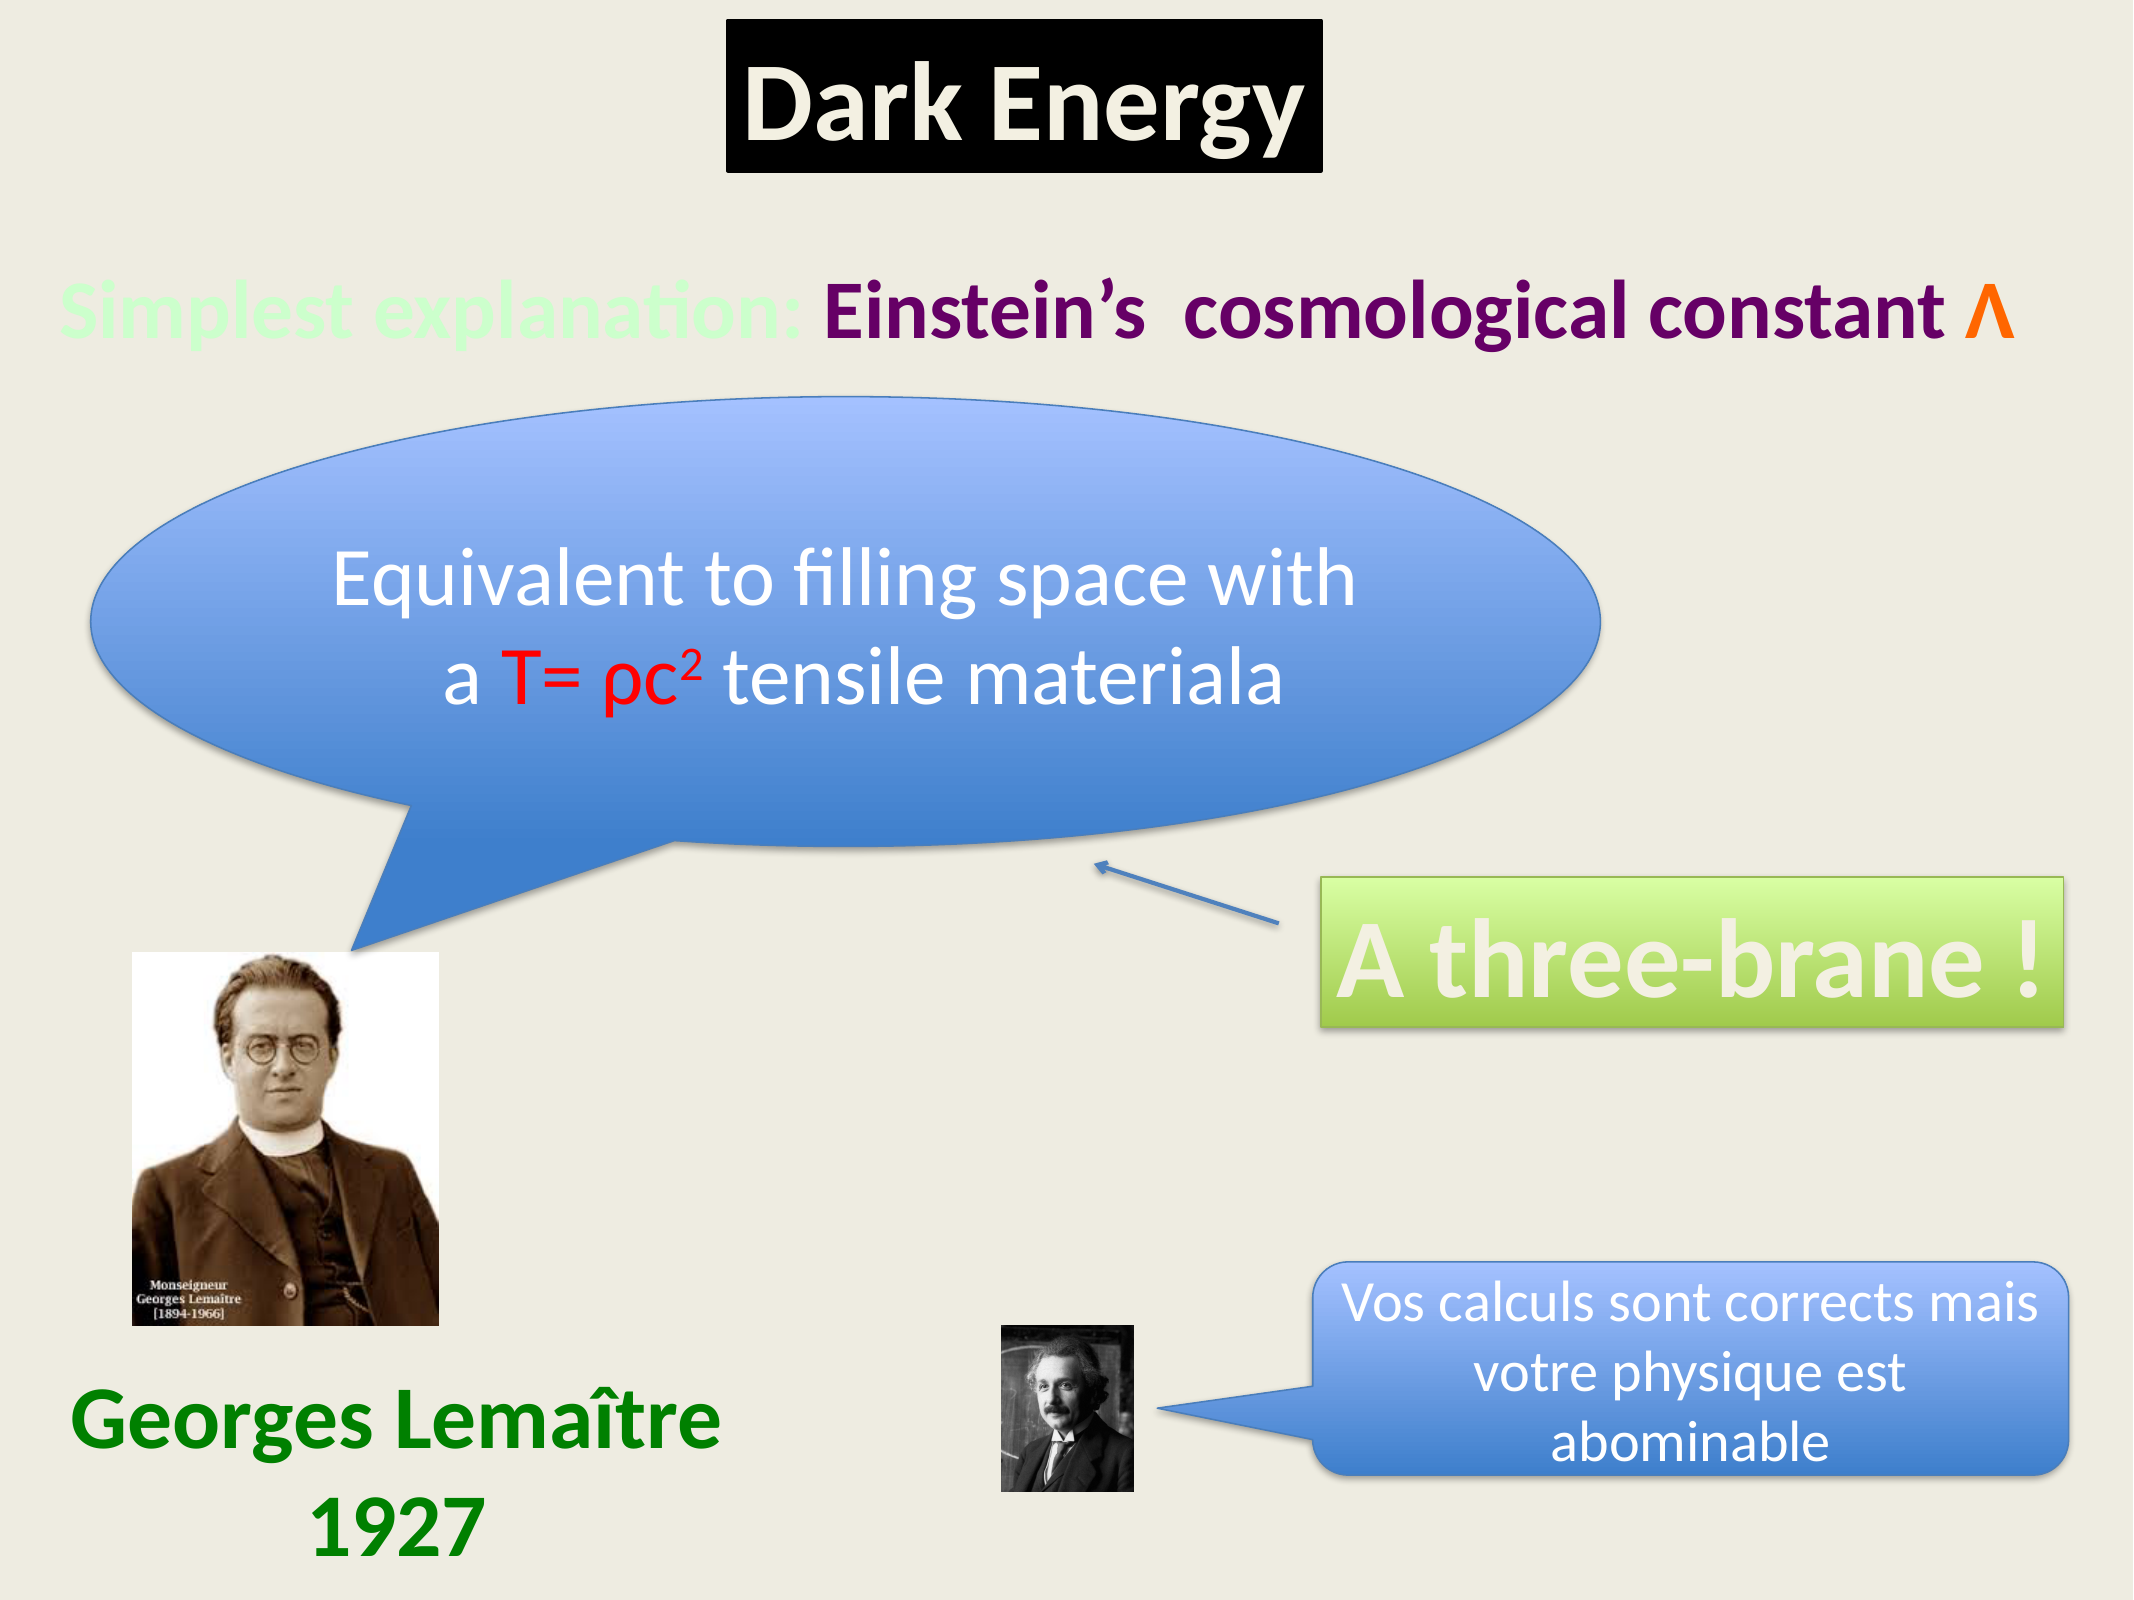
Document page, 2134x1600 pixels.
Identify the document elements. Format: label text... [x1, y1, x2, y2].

text_box Simplest explanation: Einstein’s cosmological constant Λ [0, 247, 2075, 463]
text_box Georges Lemaître 1927 [55, 1351, 738, 1582]
text_box Equivalent to filling space with a T= ρc2 tensile materiala [89, 395, 1602, 951]
picture [131, 952, 440, 1327]
text_box Dark Energy [726, 19, 1323, 173]
text_box Vos calculs sont corrects mais votre physique est abominable [1156, 1261, 2070, 1476]
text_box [1093, 863, 1279, 924]
text_box A three-brane ! [1320, 876, 2064, 1028]
picture [1000, 1325, 1135, 1492]
